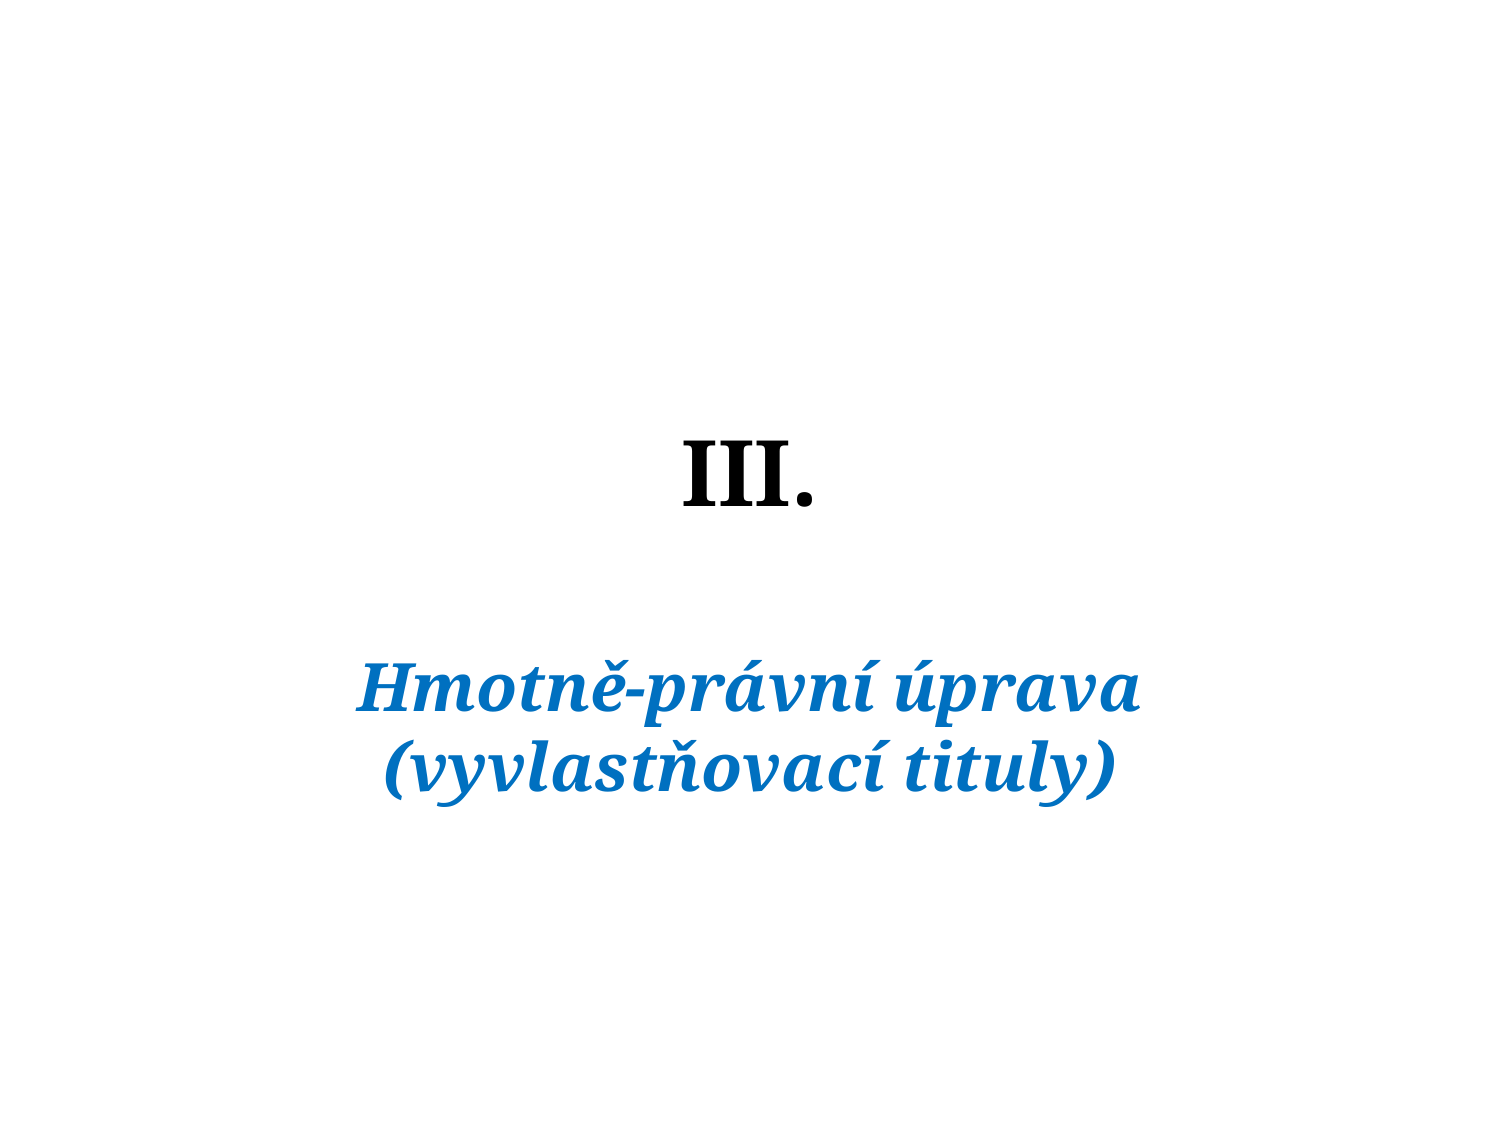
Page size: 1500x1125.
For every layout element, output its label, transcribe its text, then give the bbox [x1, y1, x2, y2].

subtitle Hmotně-právní úprava (vyvlastňovací tituly) [225, 637, 1275, 925]
title III. [112, 349, 1388, 591]
